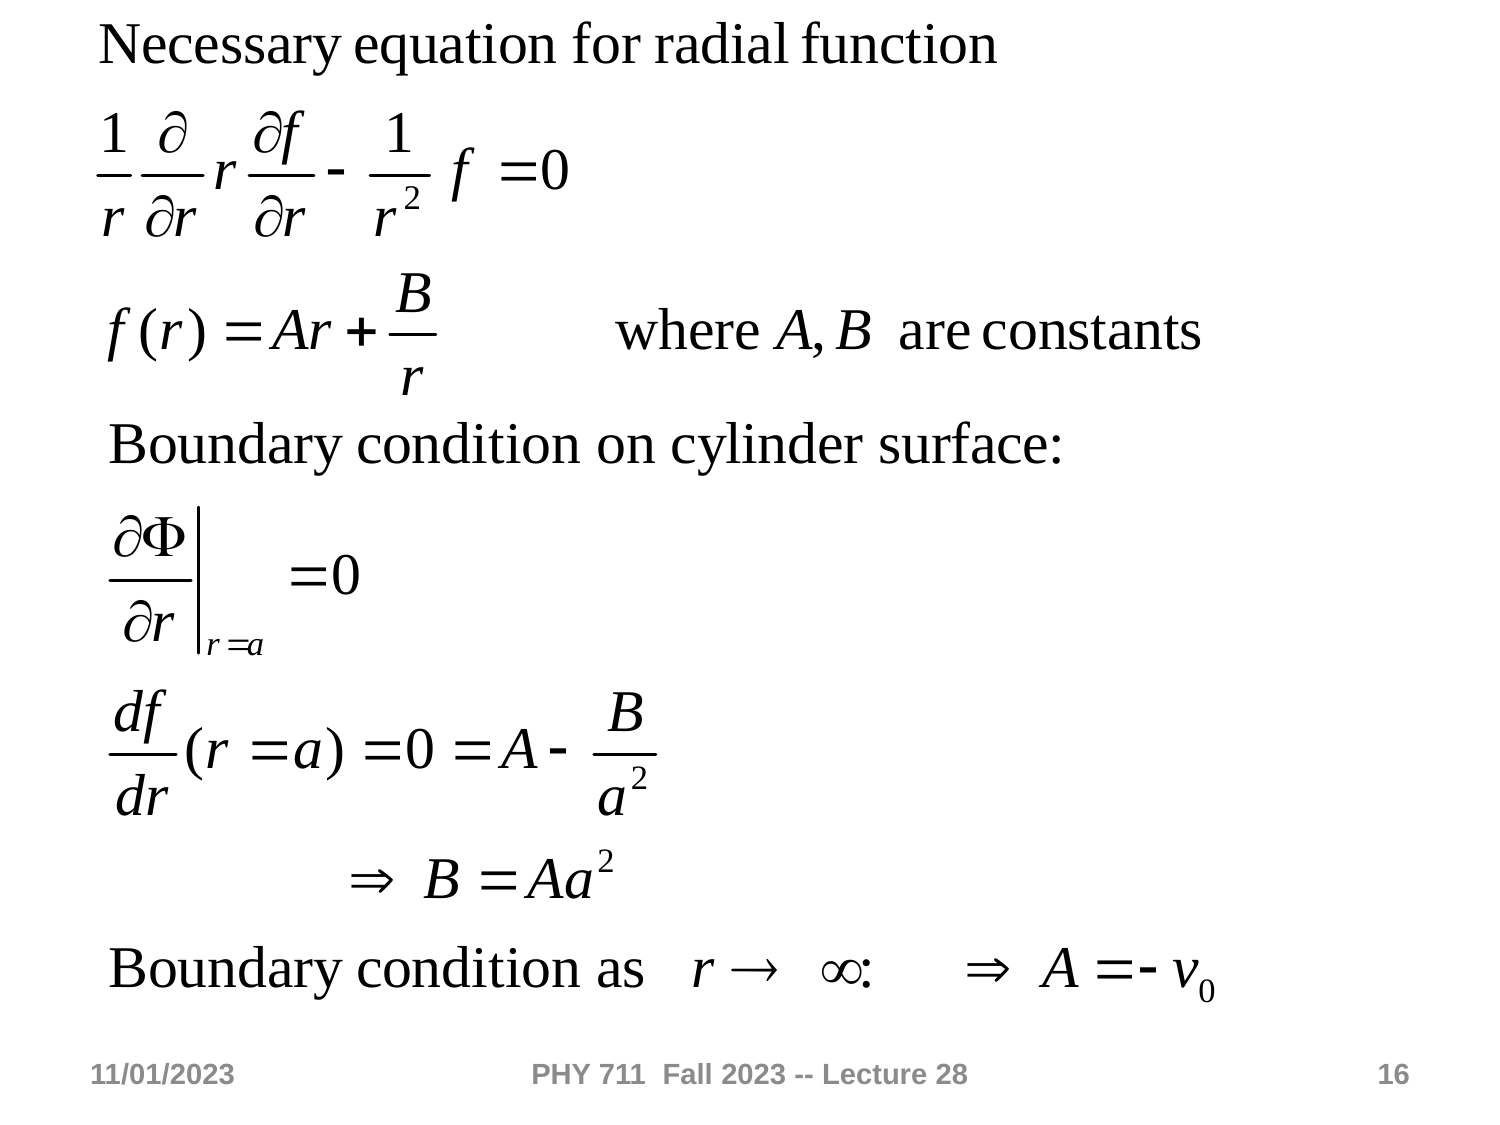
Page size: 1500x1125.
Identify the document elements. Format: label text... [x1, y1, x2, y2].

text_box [99, 408, 1225, 1016]
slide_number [75, 1042, 425, 1103]
footer PHY 711 Fall 2023 -- Lecture 28 [512, 1042, 988, 1103]
slide_number 16 [1074, 1042, 1425, 1103]
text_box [87, 12, 1213, 408]
